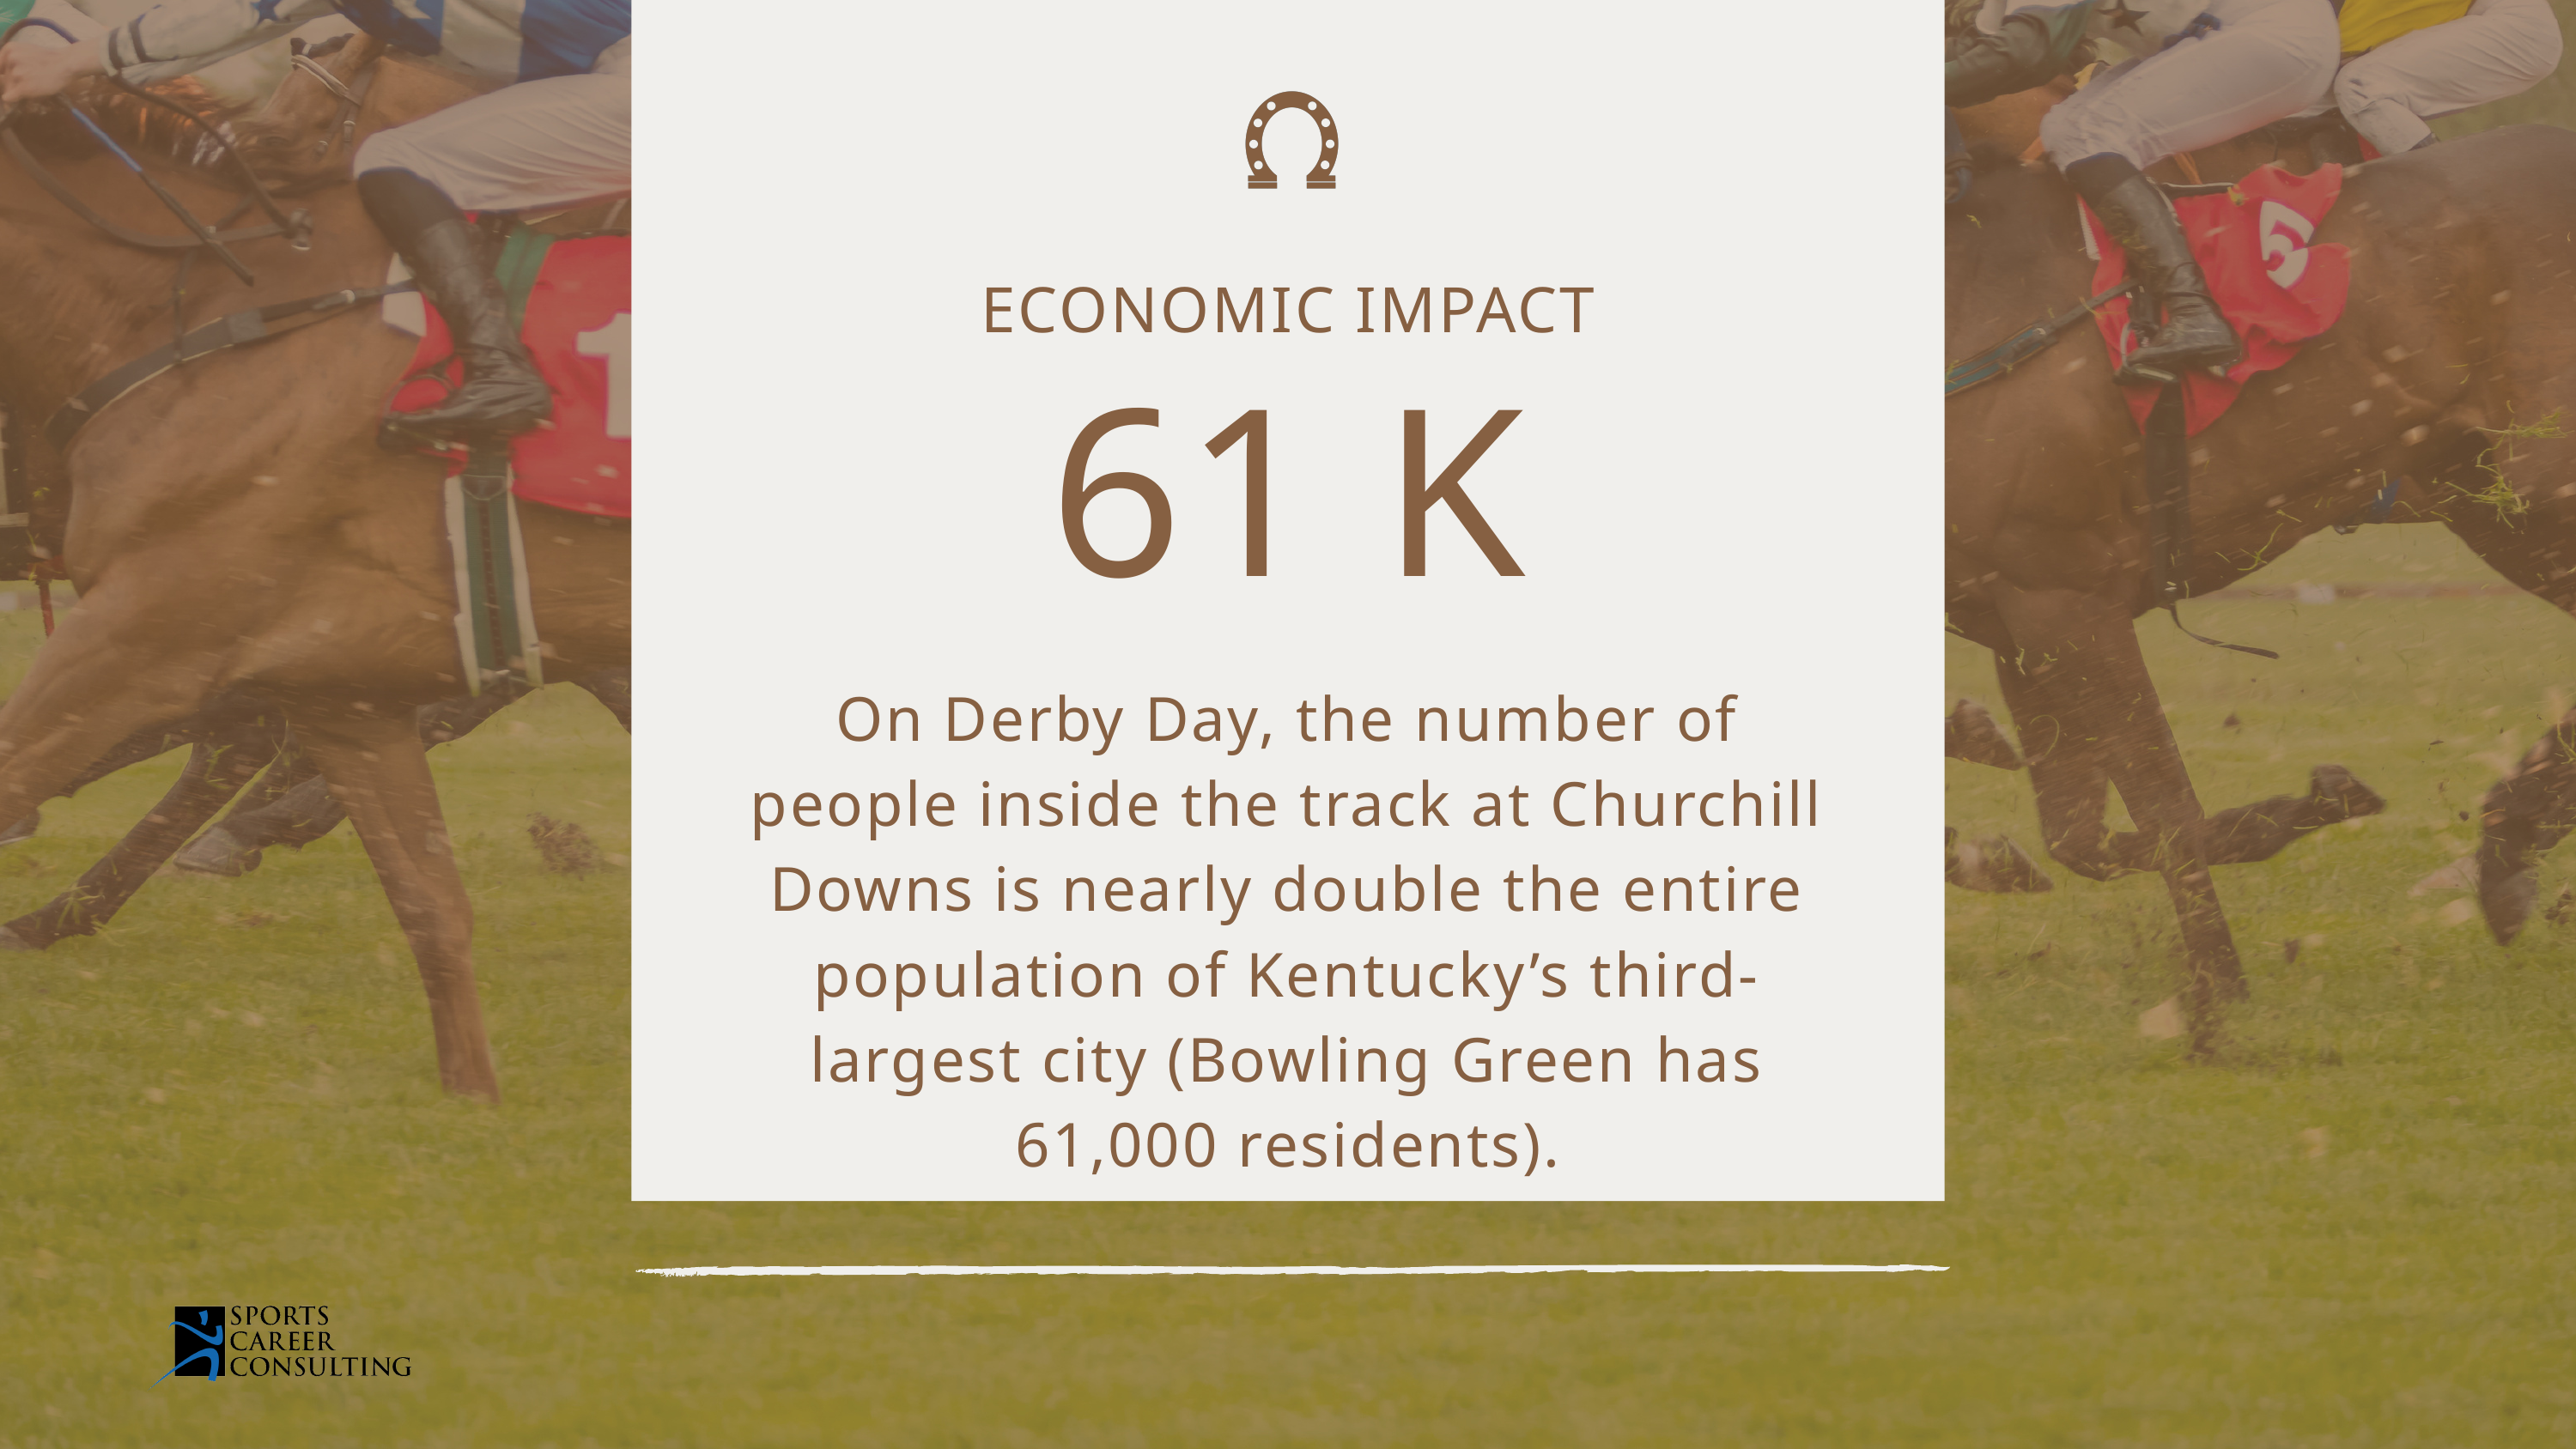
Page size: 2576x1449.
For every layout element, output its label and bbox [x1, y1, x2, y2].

text_box [0, 0, 2576, 1449]
text_box [631, 0, 1945, 1202]
text_box [630, 1262, 1953, 1280]
text_box [749, 74, 1827, 1087]
text_box [144, 1303, 414, 1394]
